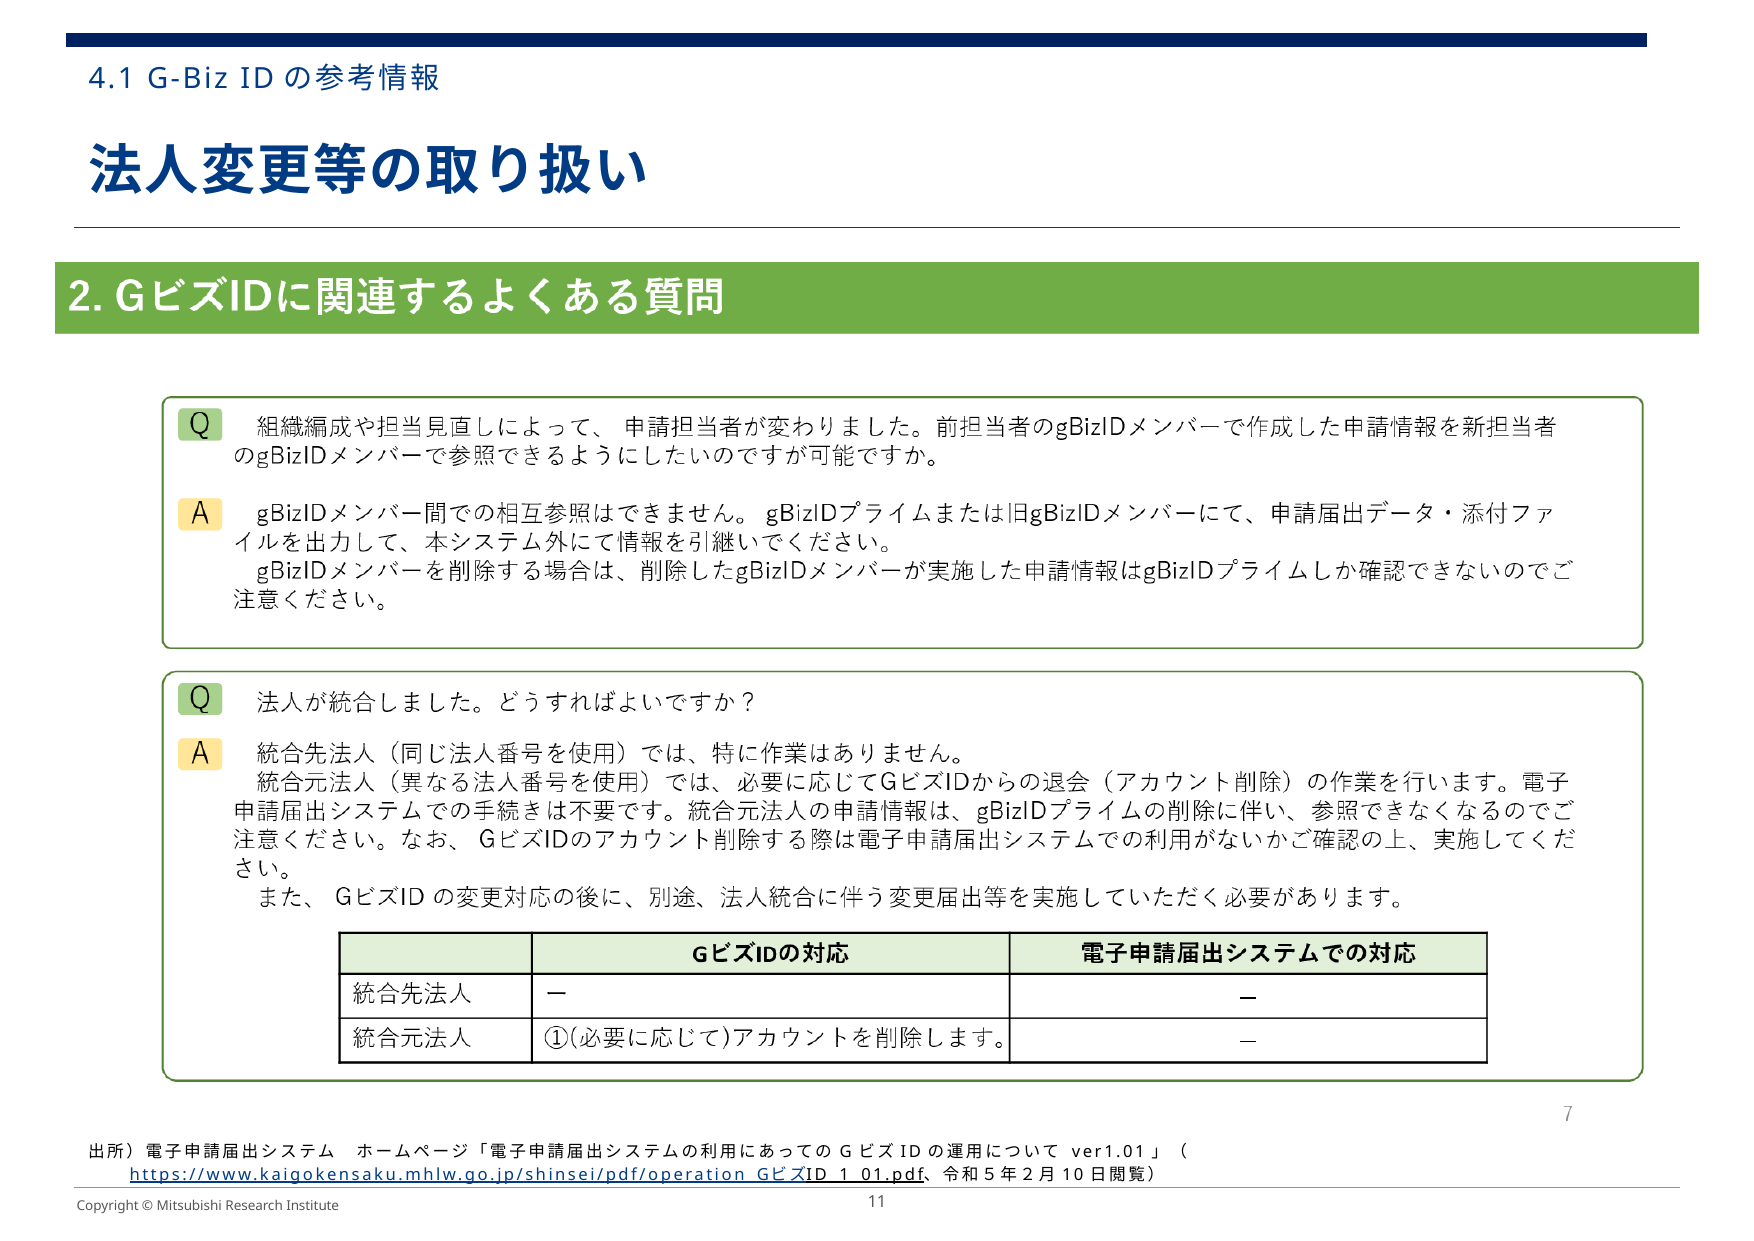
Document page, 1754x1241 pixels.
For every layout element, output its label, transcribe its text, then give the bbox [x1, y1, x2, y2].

title 4.1 G-Biz IDの参考情報 [88, 59, 1601, 95]
text_box 出所）電子申請届出システム ホームページ「電子申請届出システムの利用にあってのGビズIDの運用について ver1.01」（https://www.kaigokensaku.mhlw.go.jp/shinsei/pdf/operation_GビズID_1_01.pdf、令和５年２月10日閲覧） [88, 1158, 1665, 1188]
subtitle 法人変更等の取り扱い [88, 121, 1601, 201]
picture [55, 232, 1699, 1158]
